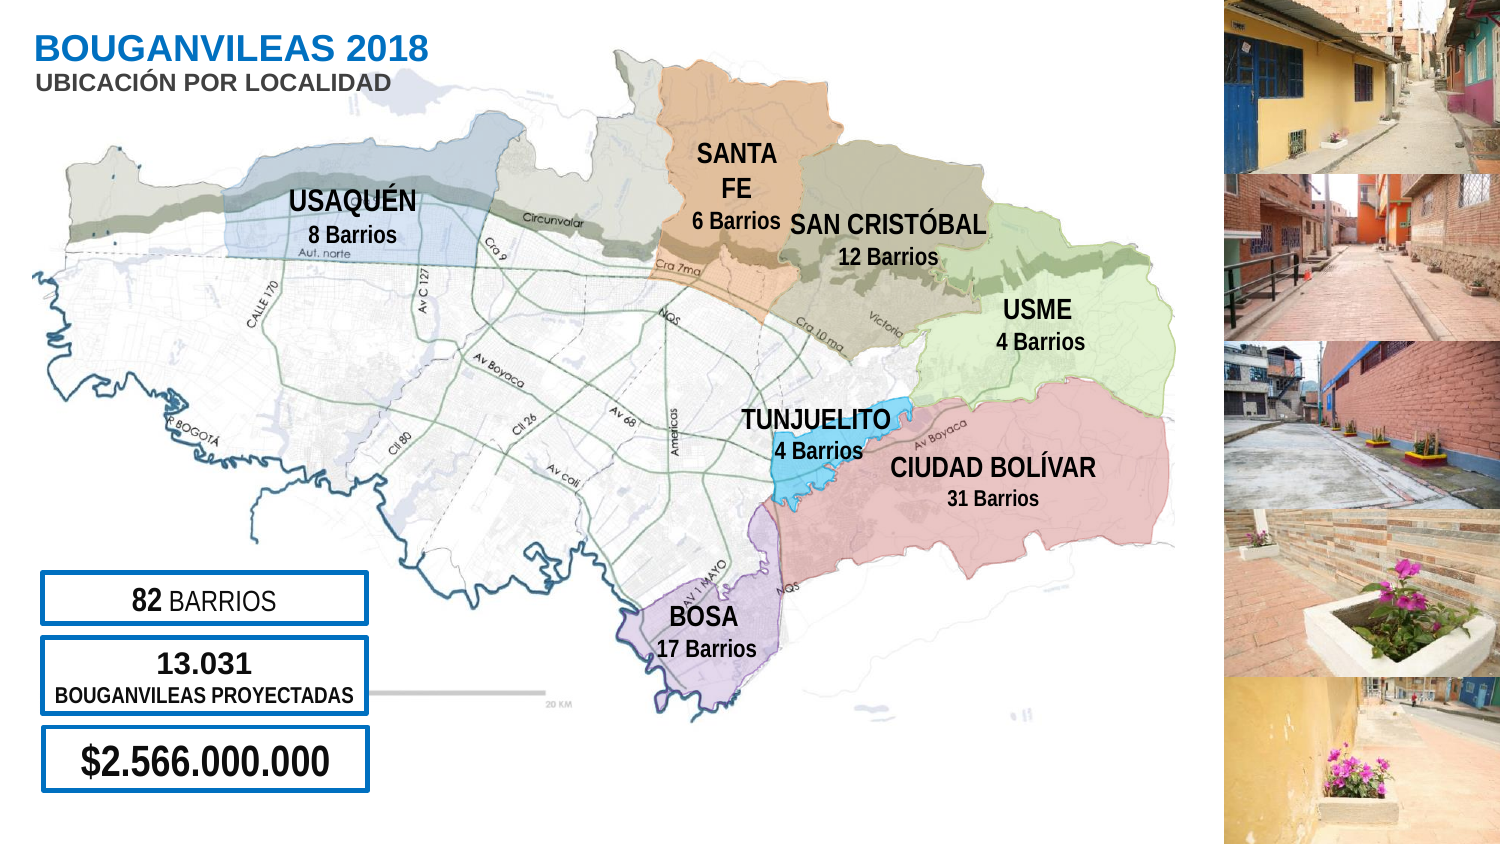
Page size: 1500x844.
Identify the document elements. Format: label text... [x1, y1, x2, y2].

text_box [0, 40, 1176, 812]
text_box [1223, 0, 1500, 844]
text_box BOUGANVILEAS 2018 [22, 17, 687, 39]
